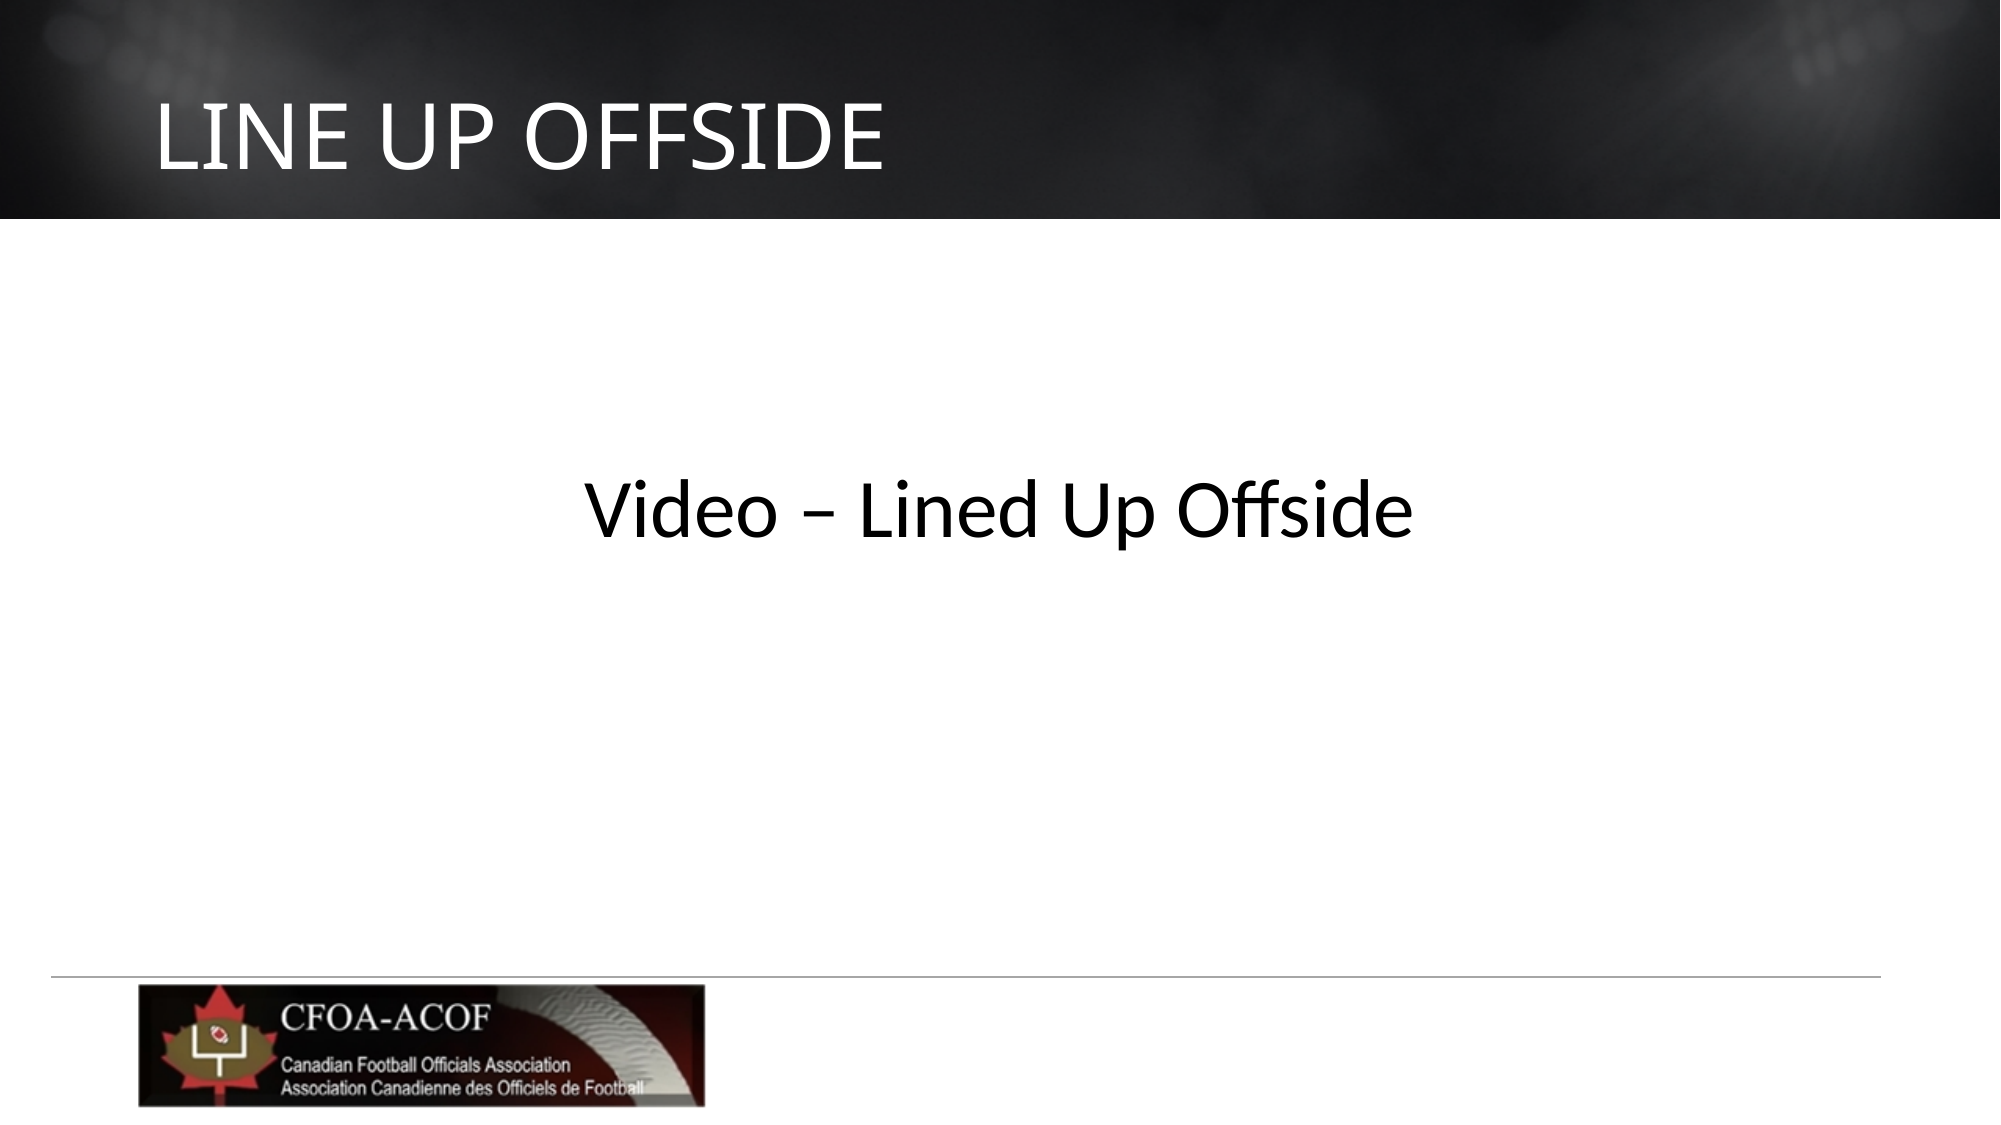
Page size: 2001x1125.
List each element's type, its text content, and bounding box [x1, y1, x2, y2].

title Line up offside [137, 59, 1863, 219]
text_box Video – Lined Up Offside [447, 446, 1553, 562]
picture [0, 0, 2000, 219]
picture [137, 983, 707, 1109]
